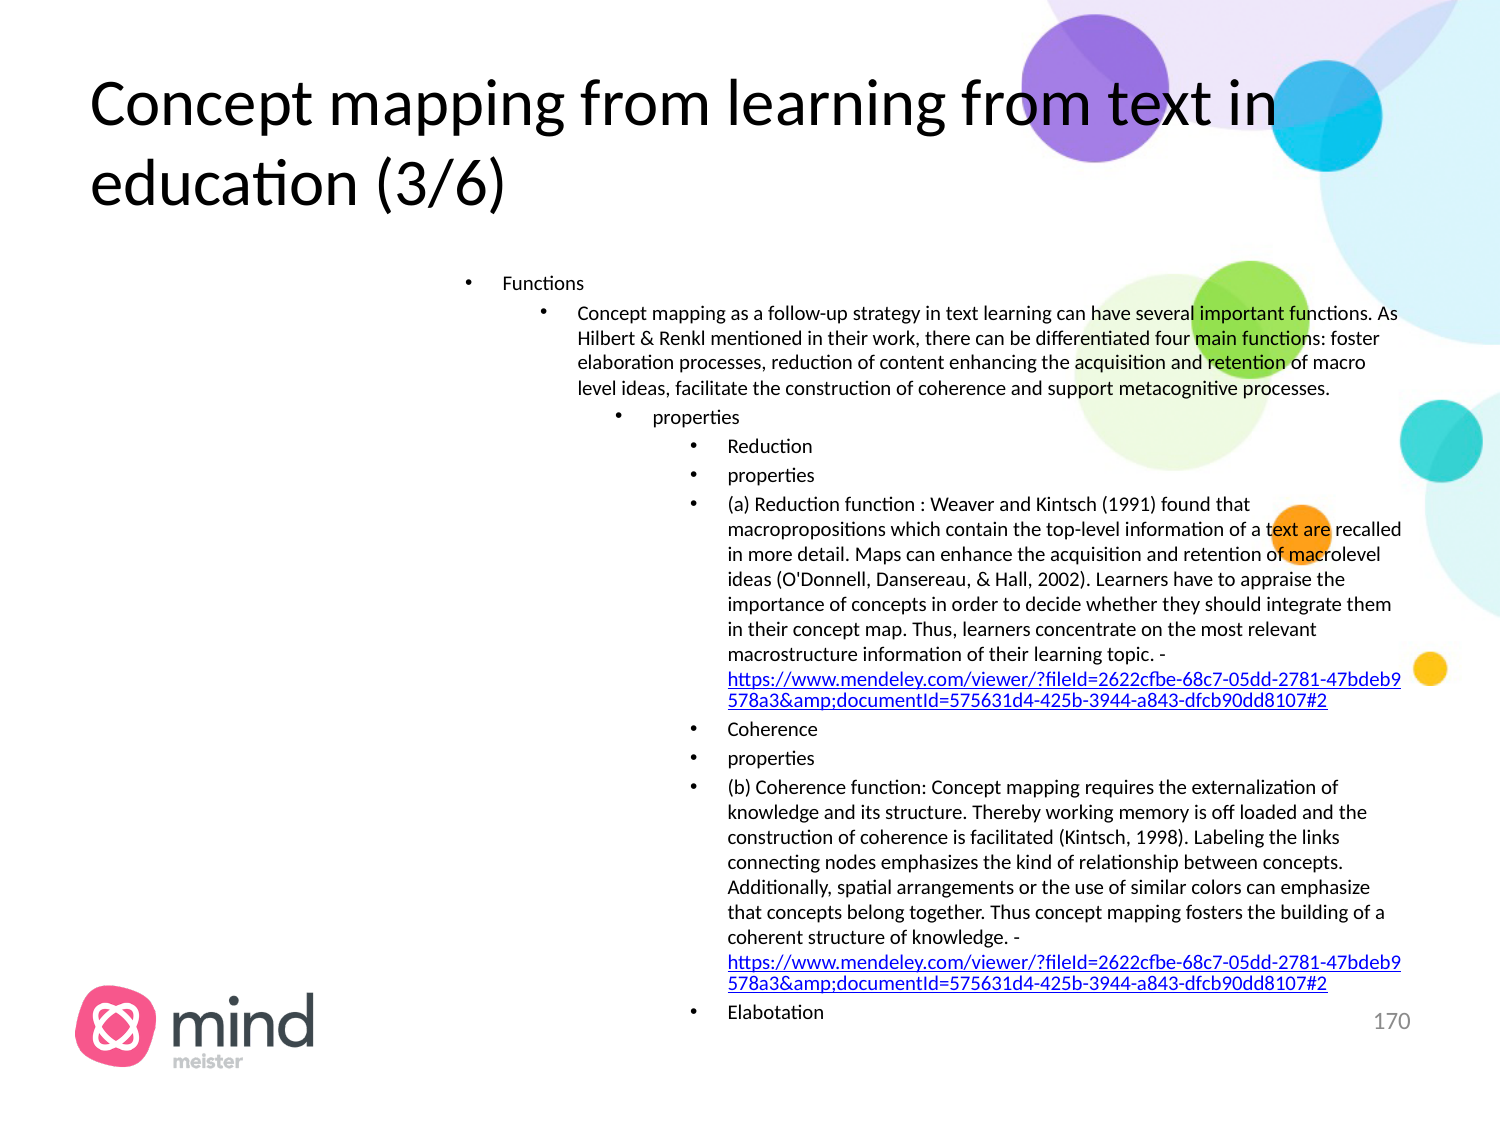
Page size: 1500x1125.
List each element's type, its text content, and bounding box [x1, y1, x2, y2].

slide_number ‹#› [1076, 989, 1427, 1050]
picture [1021, 0, 1500, 686]
picture [75, 980, 314, 1072]
title Concept mapping from learning from text in education (3/6) [75, 45, 1425, 233]
list Functions Concept mapping as a follow-up strategy in text learning can have several important functions. As Hilbert & Renkl mentioned in their work, there can be differentiated four main functions: foster elaboration processes, reduction of content enhancing the acquisition and retention of macro level ideas, facilitate the construction of coherence and support metacognitive processes. properties Reduction properties (a) Reduction function : Weaver and Kintsch (1991) found that macropropositions which contain the top-level information of a text are recalled in more detail. Maps can enhance the acquisition and retention of macrolevel ideas (O'Donnell, Dansereau, & Hall, 2002). Learners have to appraise the importance of concepts in order to decide whether they should integrate them in their concept map. Thus, learners concentrate on the most relevant macrostructure information of their learning topic. - https://www.mendeley.com/viewer/?fileId=2622cfbe-68c7-05dd-2781-47bdeb9578a3&amp;documentId=575631d4-425b-3944-a843-dfcb90dd8107#2 Coherence properties (b) Coherence function: Concept mapping requires the externalization of knowledge and its structure. Thereby working memory is off loaded and the construction of coherence is facilitated (Kintsch, 1998). Labeling the links connecting nodes emphasizes the kind of relationship between concepts. Additionally, spatial arrangements or the use of similar colors can emphasize that concepts belong together. Thus concept mapping fosters the building of a coherent structure of knowledge. - https://www.mendeley.com/viewer/?fileId=2622cfbe-68c7-05dd-2781-47bdeb9578a3&amp;documentId=575631d4-425b-3944-a843-dfcb90dd8107#2 Elabotation [75, 262, 1425, 952]
